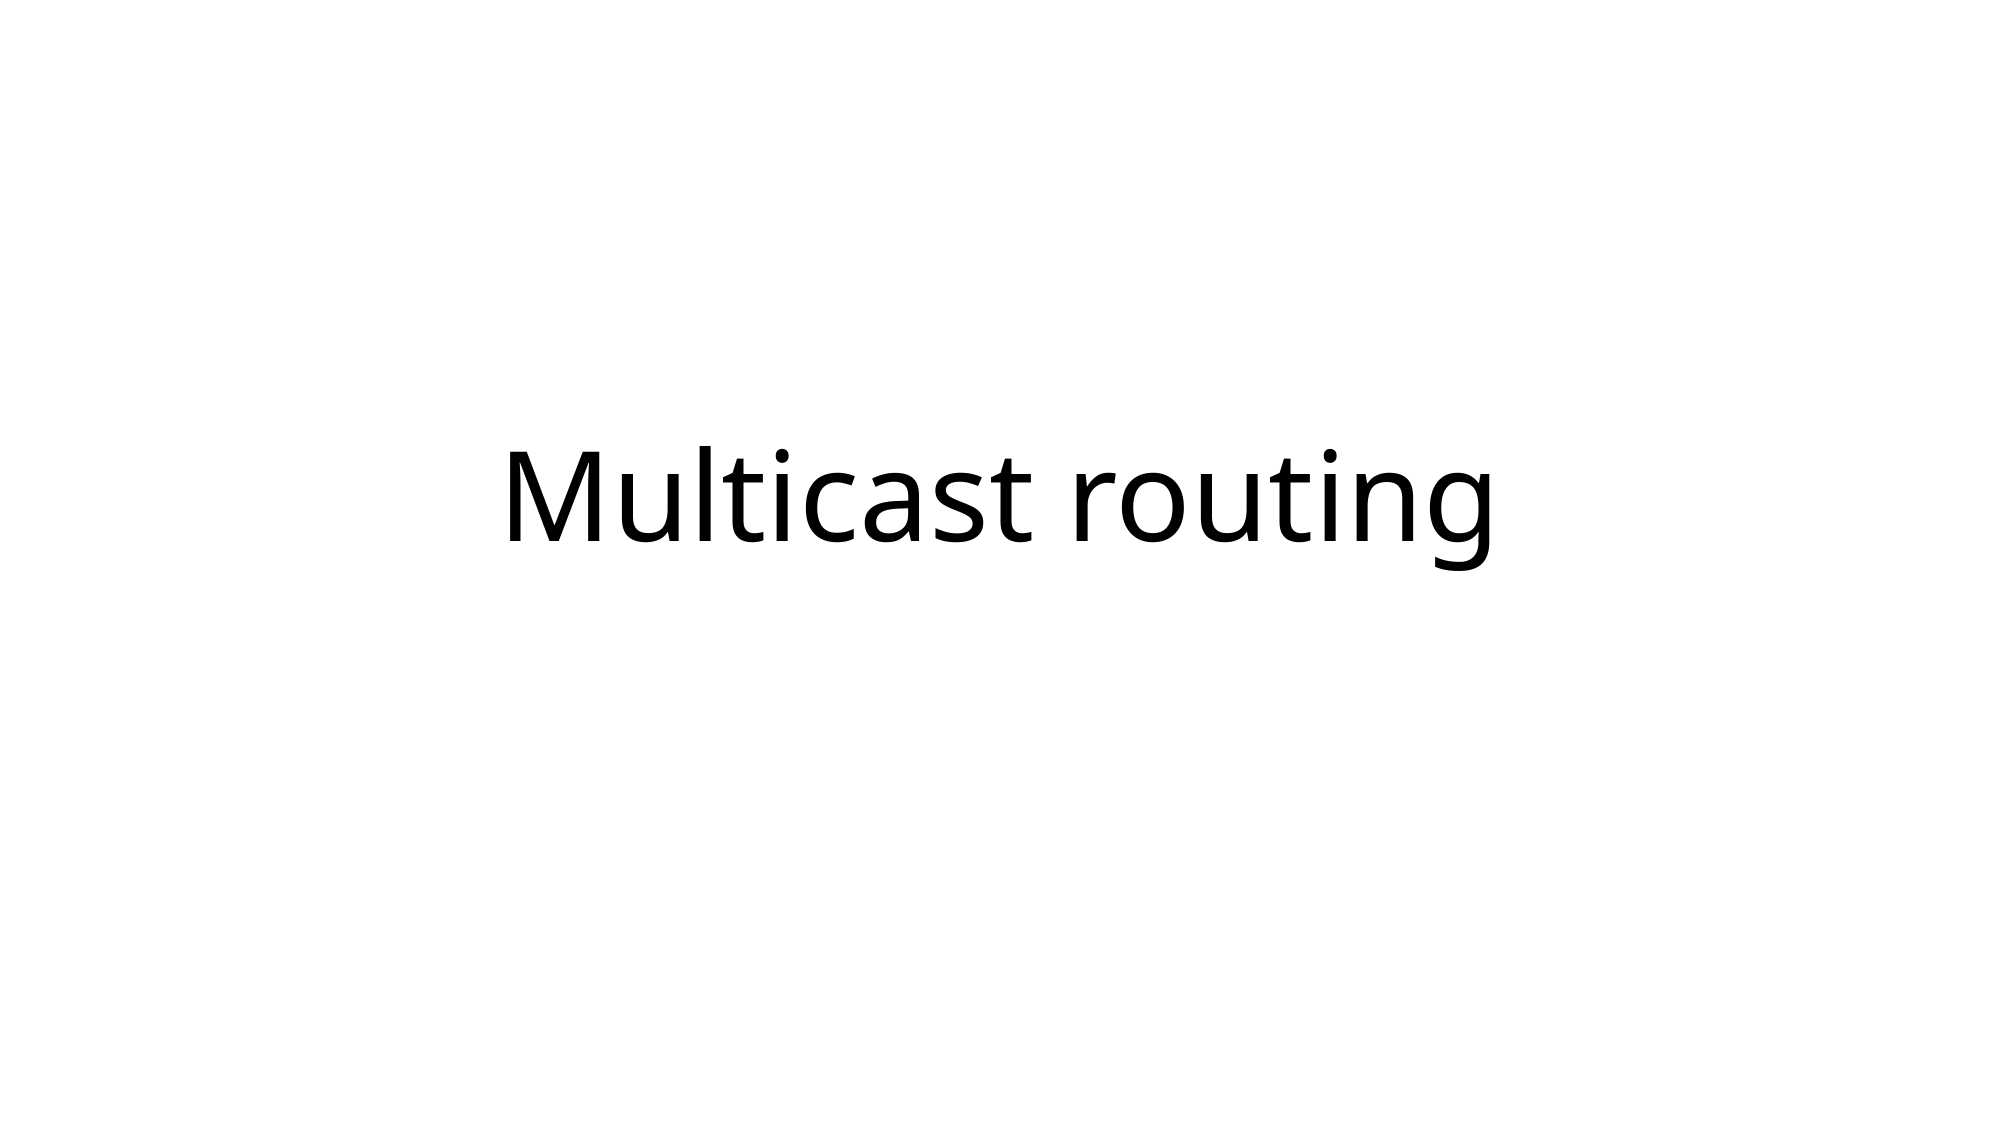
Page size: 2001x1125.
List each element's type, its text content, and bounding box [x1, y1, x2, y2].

title Multicast routing [249, 184, 1750, 576]
